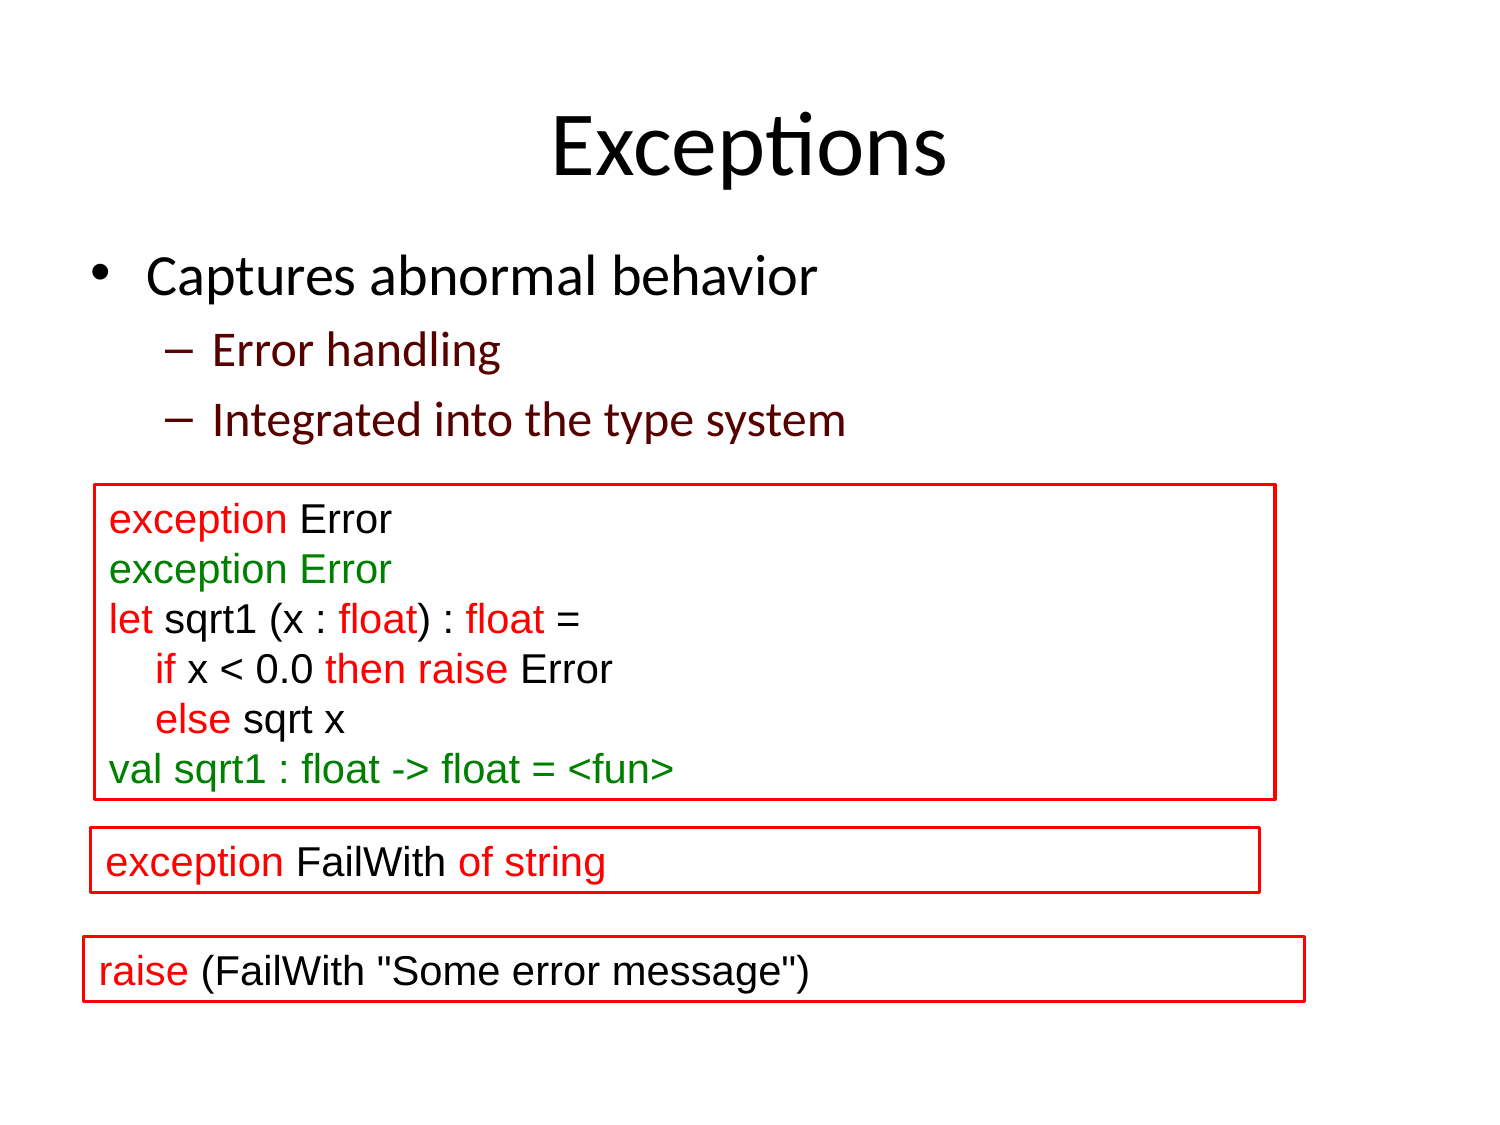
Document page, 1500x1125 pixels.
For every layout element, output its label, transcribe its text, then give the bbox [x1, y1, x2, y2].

text_box raise (FailWith "Some error message") [83, 936, 1305, 1002]
title Exceptions [75, 45, 1425, 229]
list Captures abnormal behavior Error handling Integrated into the type system [75, 229, 1425, 449]
text_box exception Error exception Error let sqrt1 (x : float) : float = if x < 0.0 then raise Error else sqrt x val sqrt1 : float -> float = <fun> [94, 484, 1275, 800]
text_box exception FailWith of string [90, 827, 1260, 893]
